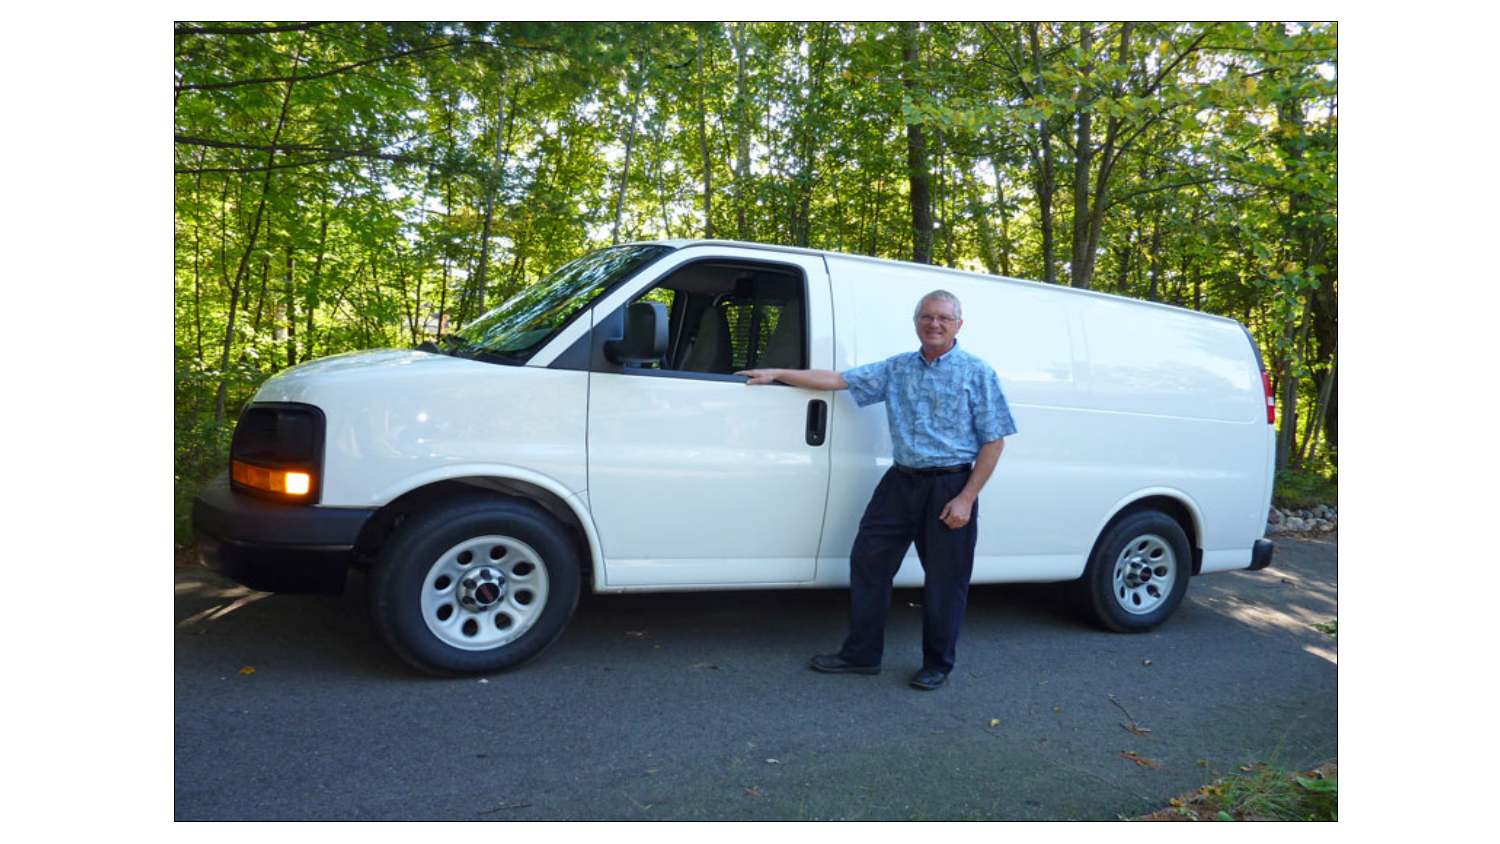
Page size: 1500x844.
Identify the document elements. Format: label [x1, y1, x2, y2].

list [174, 21, 1338, 823]
